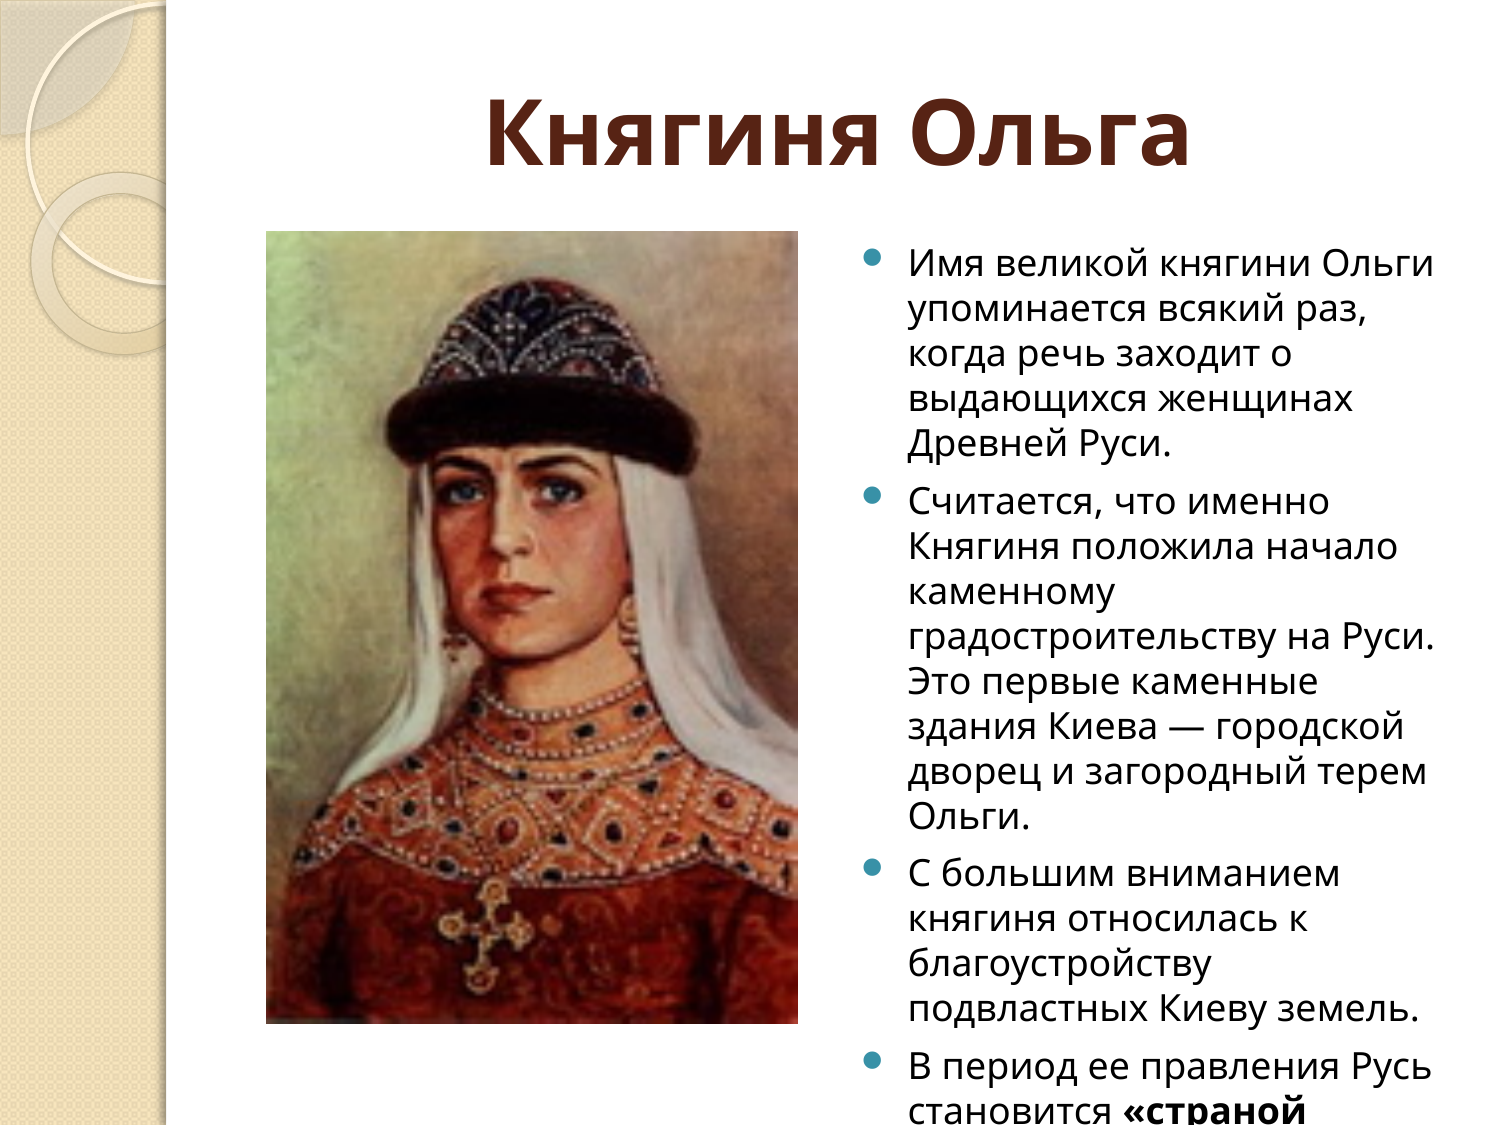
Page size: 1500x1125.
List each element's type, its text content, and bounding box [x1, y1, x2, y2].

list Имя великой княгини Ольги упоминается всякий раз, когда речь заходит о выдающихся женщинах Древней Руси. Считается, что именно Княгиня положила начало каменному градостроительству на Руси. Это первые каменные здания Киева — городской дворец и загородный терем Ольги. С большим вниманием княгиня относилась к благоустройству подвластных Киеву земель. В период ее правления Русь становится «страной городов». [832, 231, 1466, 1035]
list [266, 231, 798, 1024]
title Княгиня Ольга [235, 45, 1466, 233]
